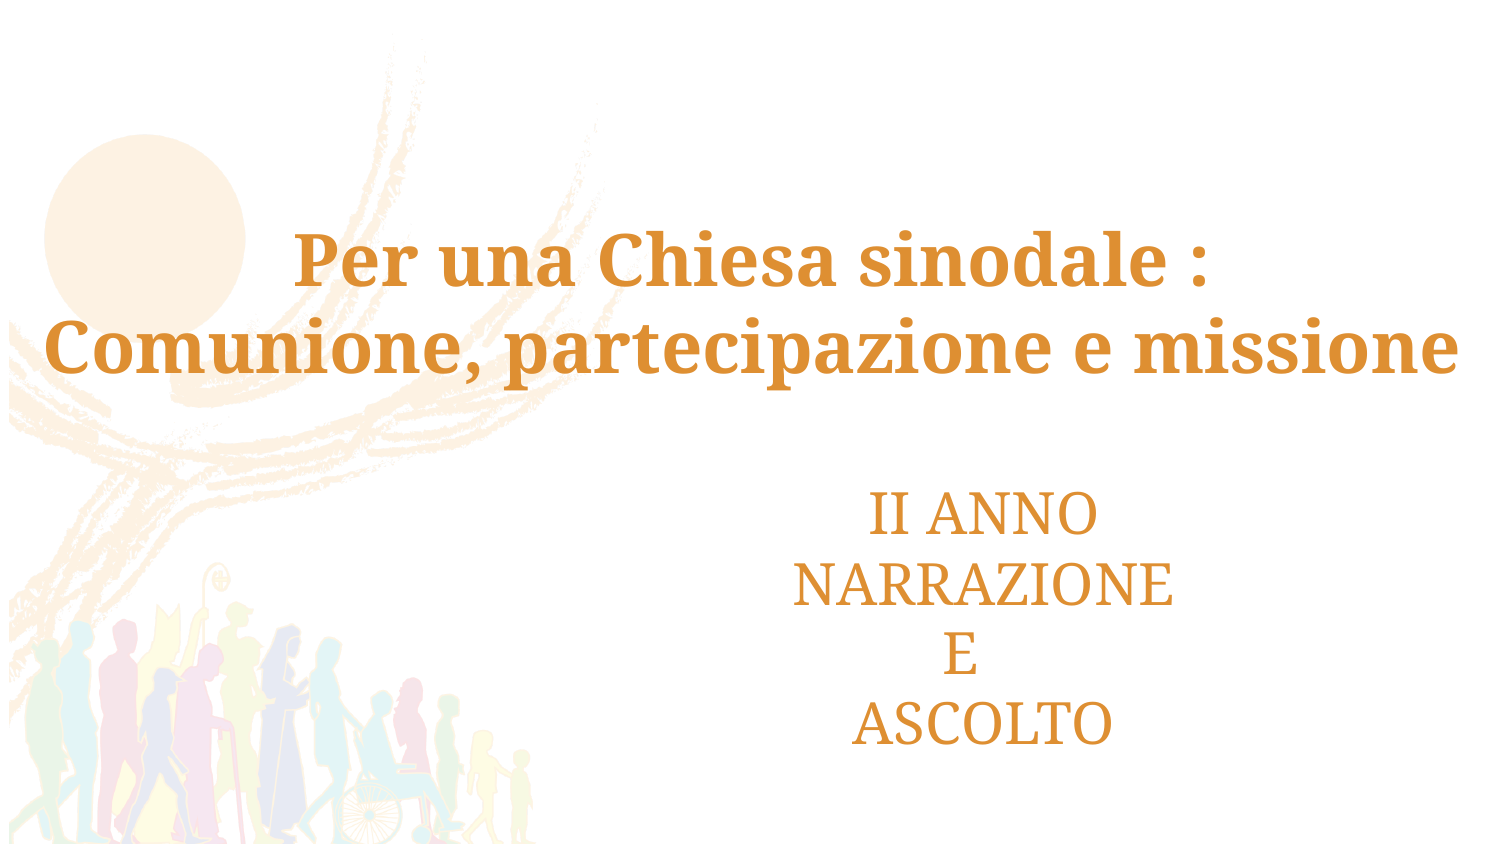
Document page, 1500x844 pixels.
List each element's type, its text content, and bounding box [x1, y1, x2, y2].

picture [9, 12, 679, 844]
text_box II ANNO NARRAZIONE E ASCOLTO [683, 469, 1305, 764]
title Per una Chiesa sinodale : Comunione, partecipazione e missione [683, 198, 1500, 458]
